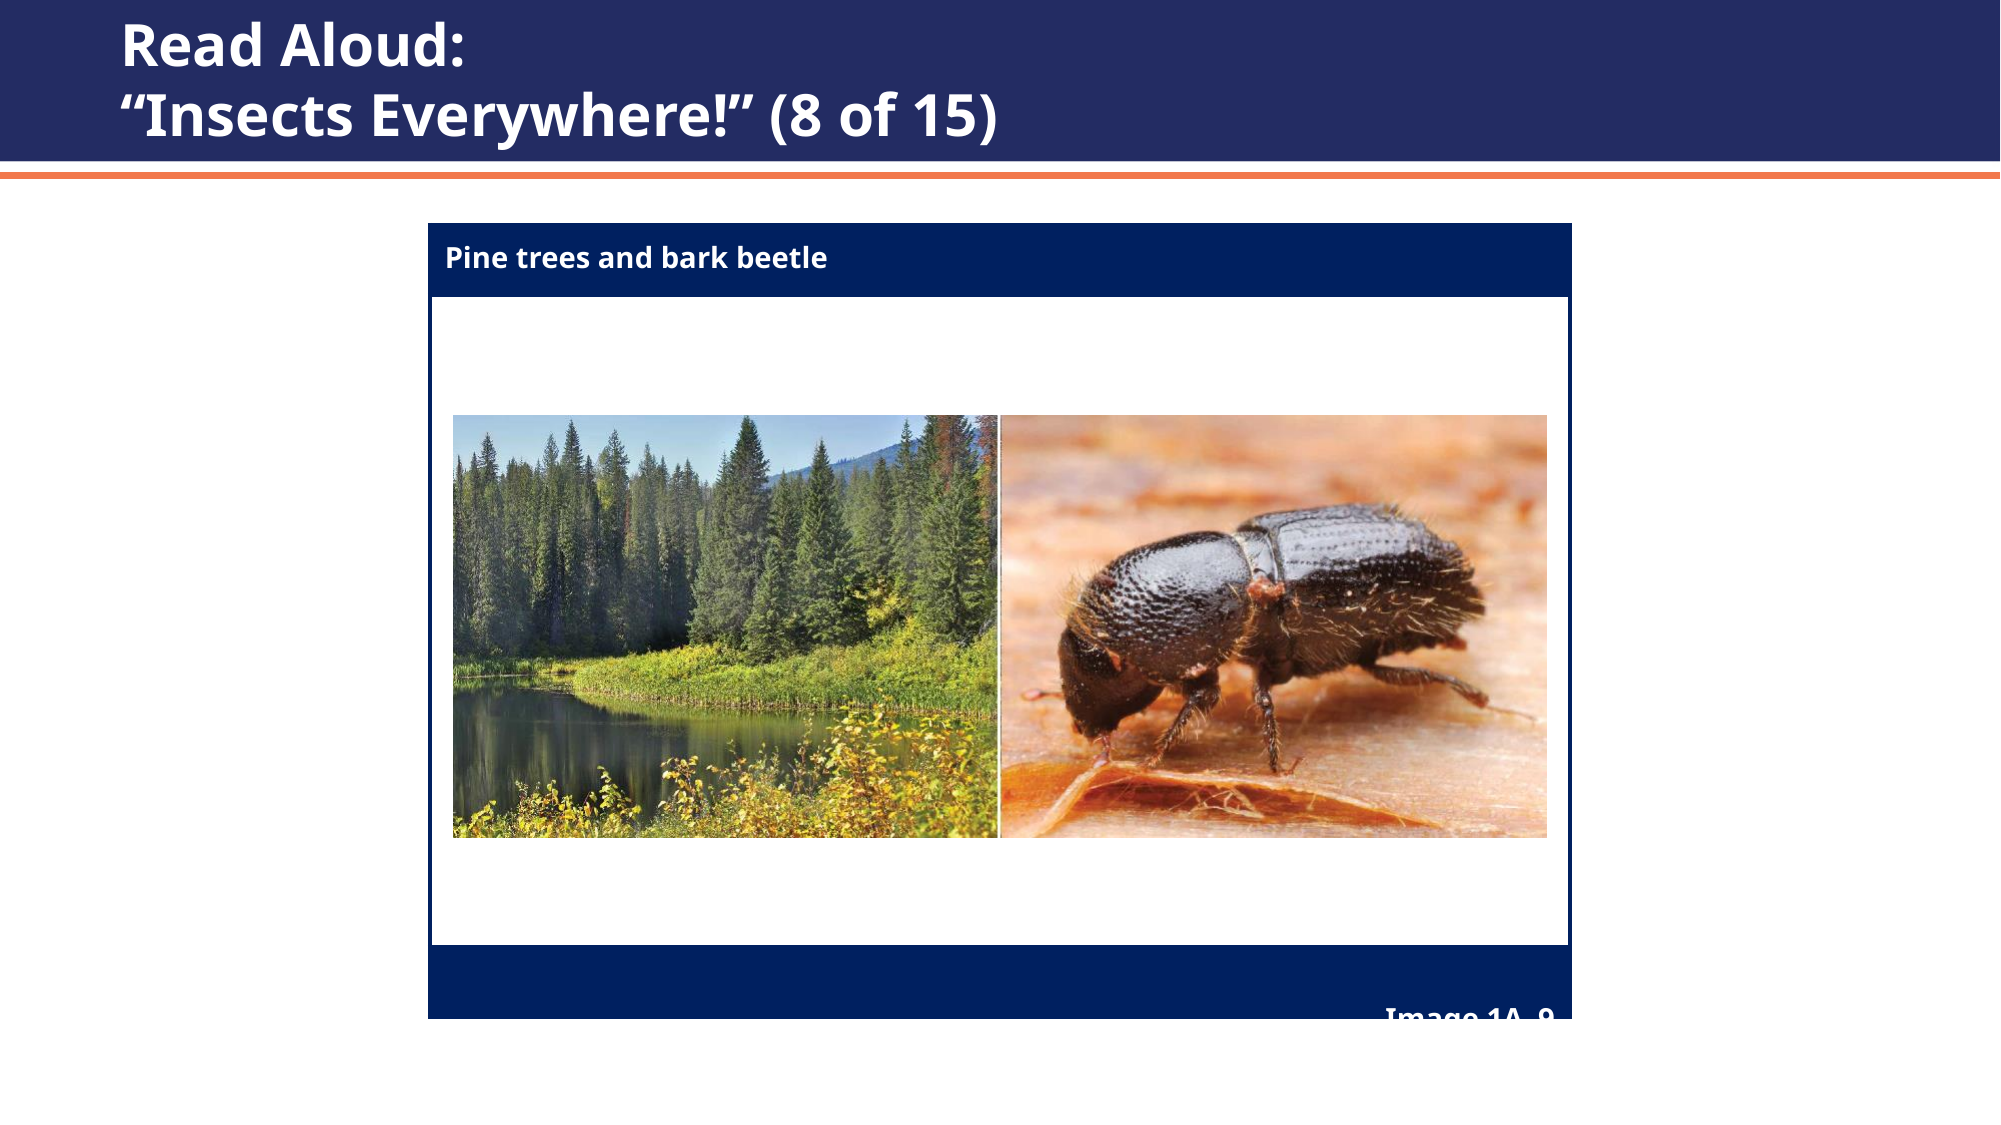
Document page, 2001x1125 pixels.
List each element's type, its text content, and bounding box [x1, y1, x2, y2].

title Read Aloud: “Insects Everywhere!” (8 of 15) [0, 0, 2000, 163]
list Image 1A–9 [1203, 986, 1570, 1050]
list Pine trees and bark beetle [429, 224, 1570, 289]
picture [0, 0, 2001, 1125]
